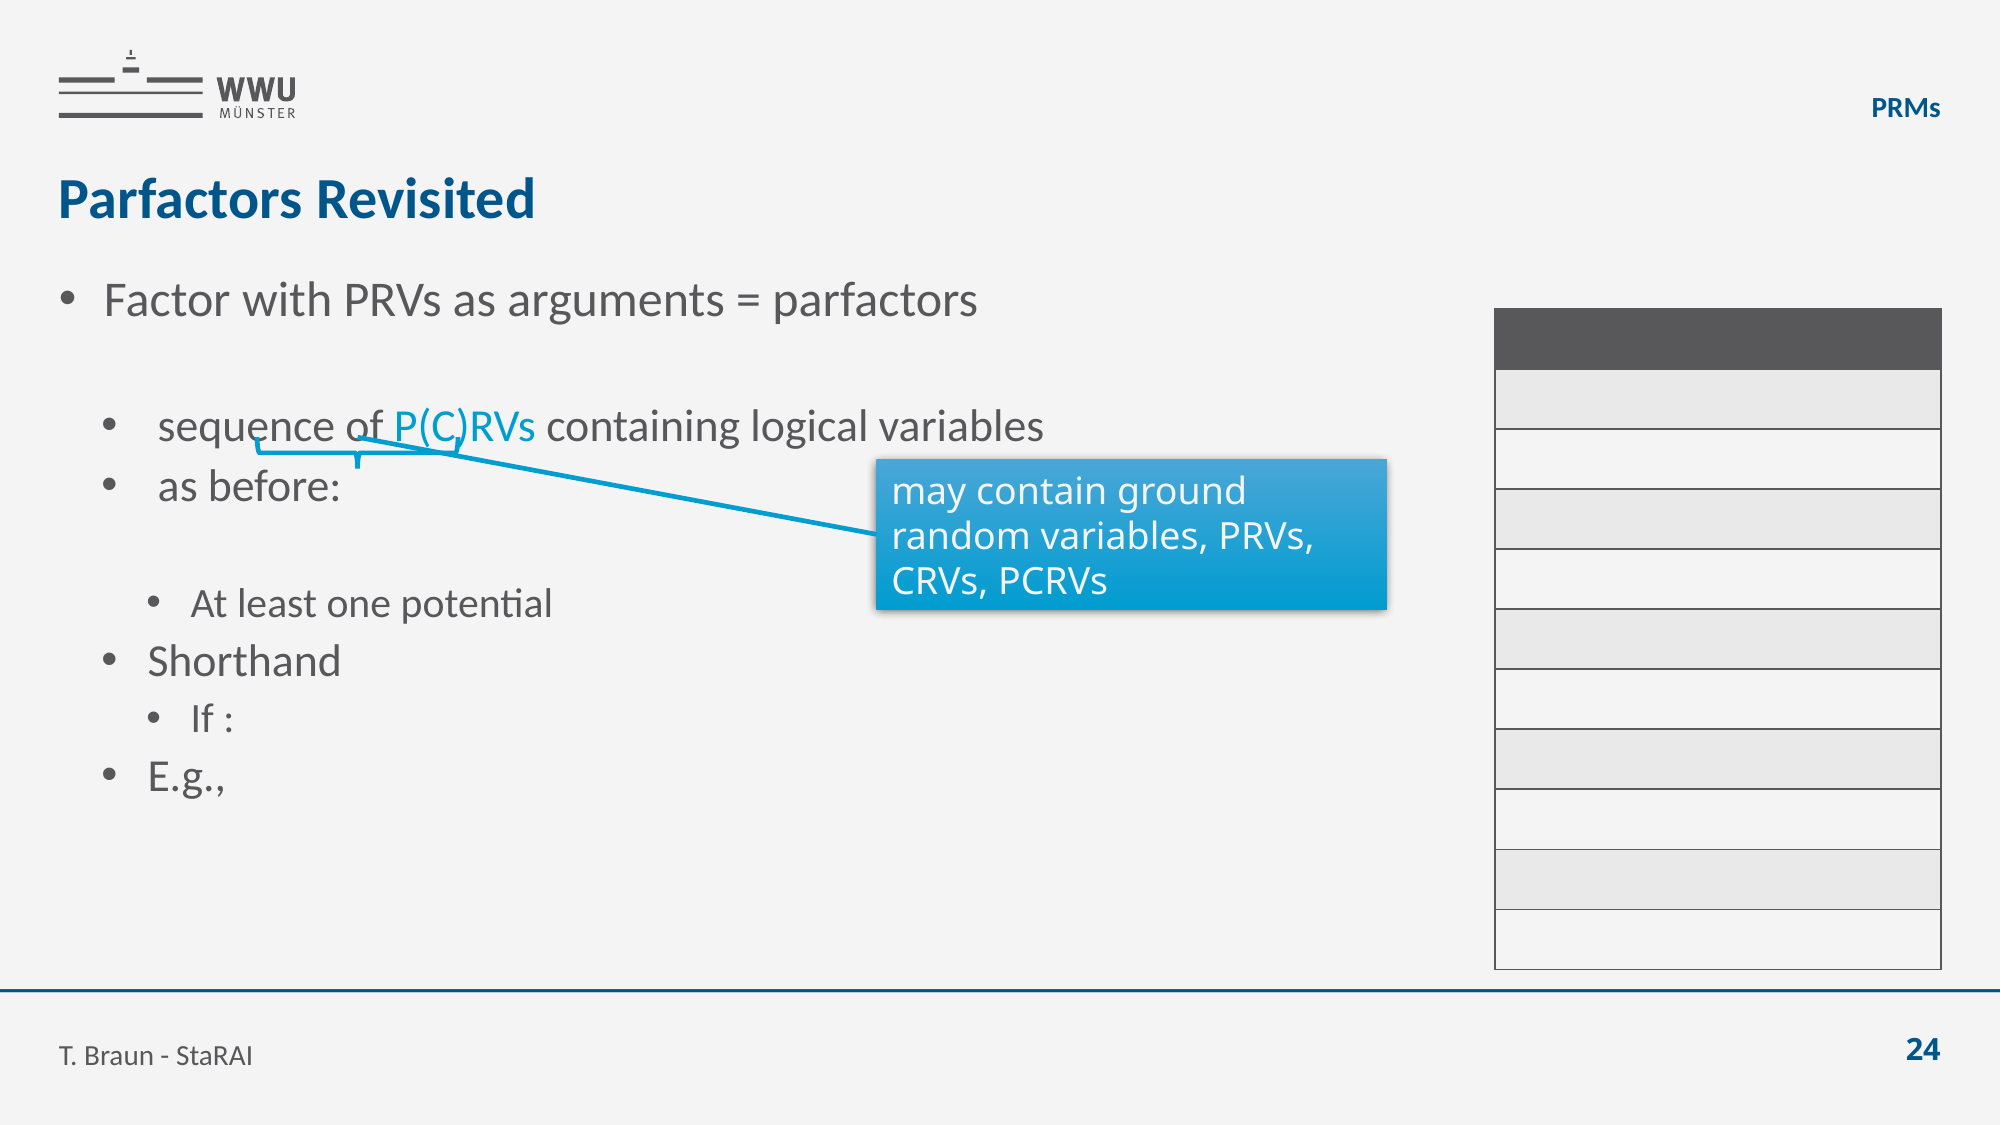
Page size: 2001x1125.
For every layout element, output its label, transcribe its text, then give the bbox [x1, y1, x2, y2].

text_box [357, 468, 877, 513]
slide_number 24 [1822, 1012, 1941, 1072]
title Parfactors Revisited [58, 148, 1941, 243]
footer T. Braun - StaRAI [58, 1012, 1440, 1072]
text_box [256, 437, 429, 468]
slide_number PRMs [589, 63, 1941, 123]
text_box [375, 437, 459, 453]
